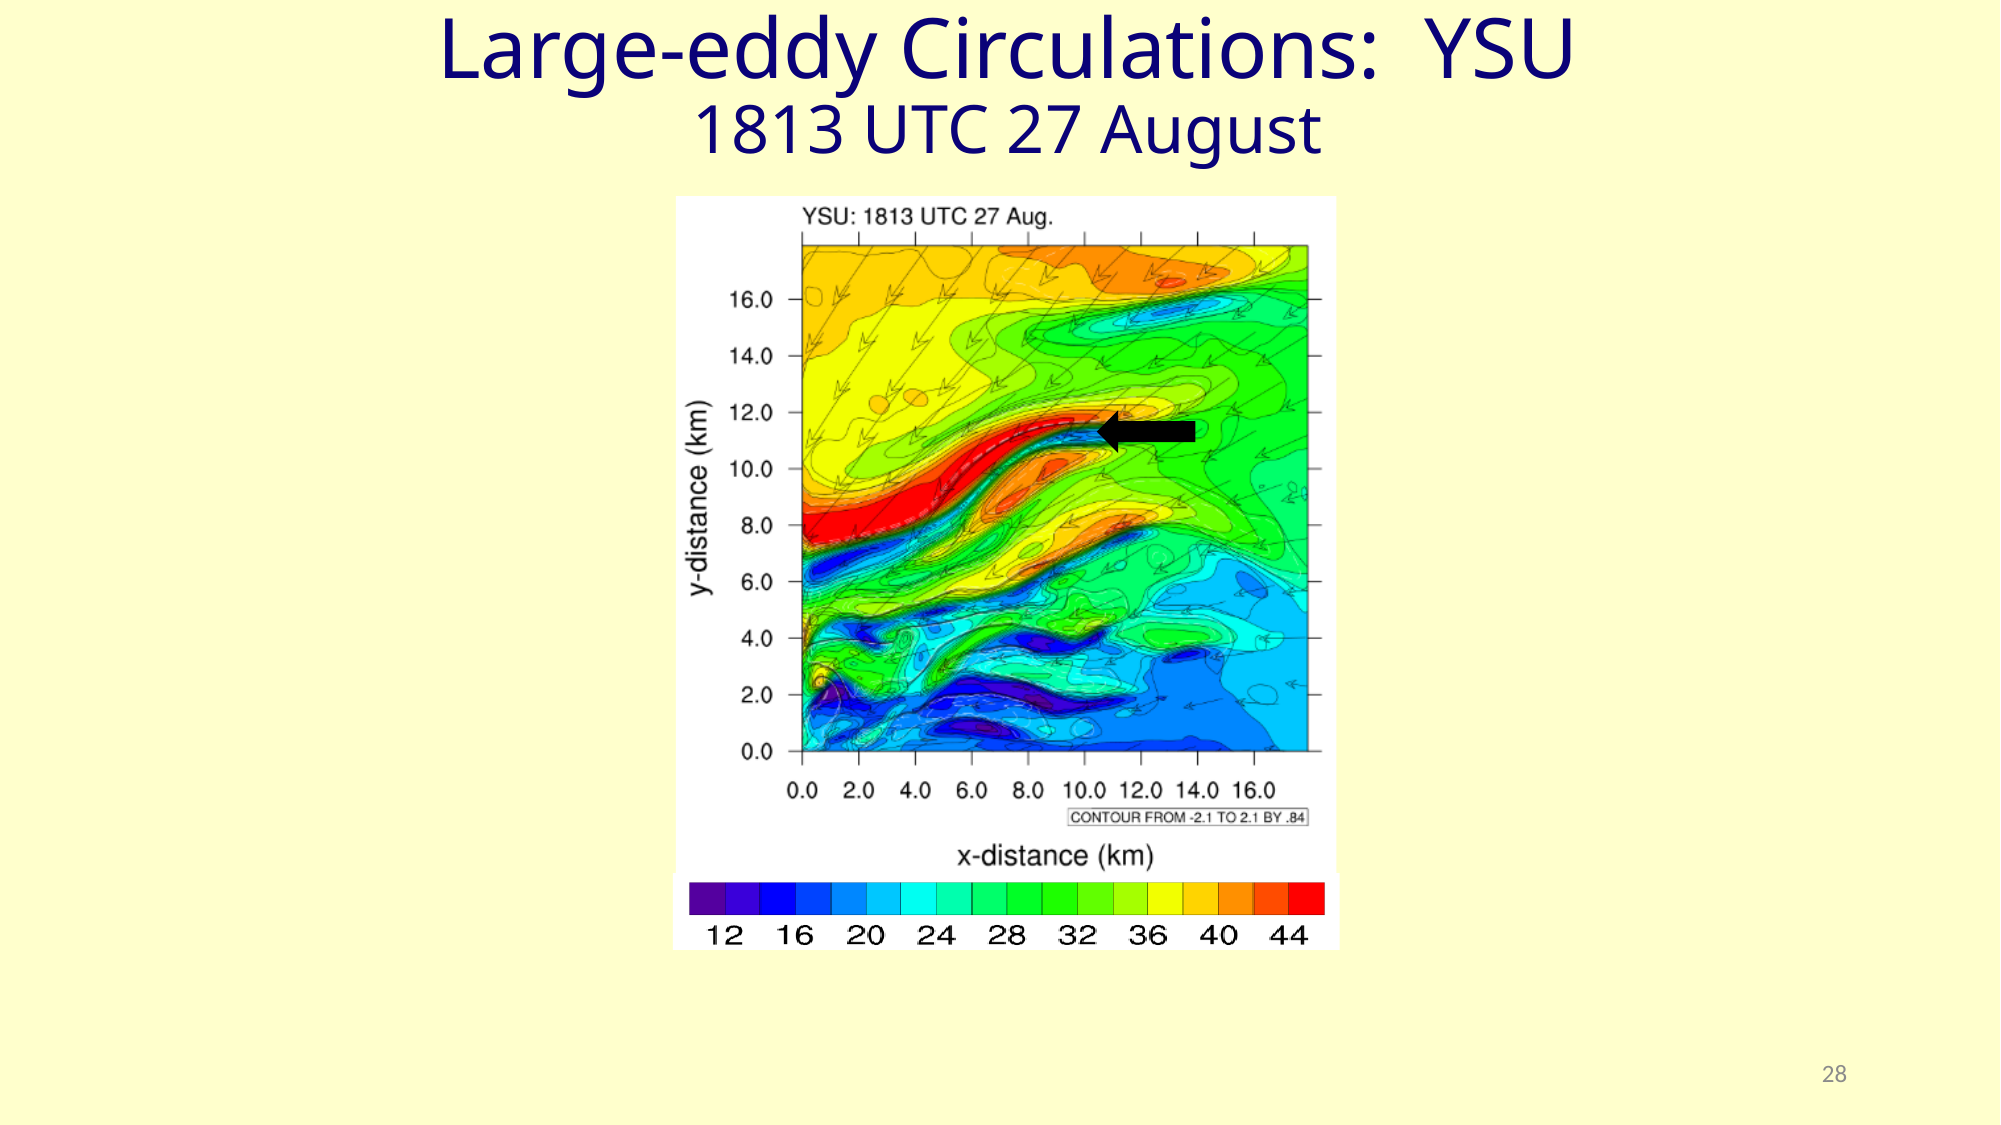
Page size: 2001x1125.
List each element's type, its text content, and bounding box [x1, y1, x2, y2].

picture [672, 195, 1340, 950]
slide_number 28 [1412, 1042, 1863, 1103]
text_box Large-eddy Circulations: YSU 1813 UTC 27 August [0, 0, 2000, 196]
